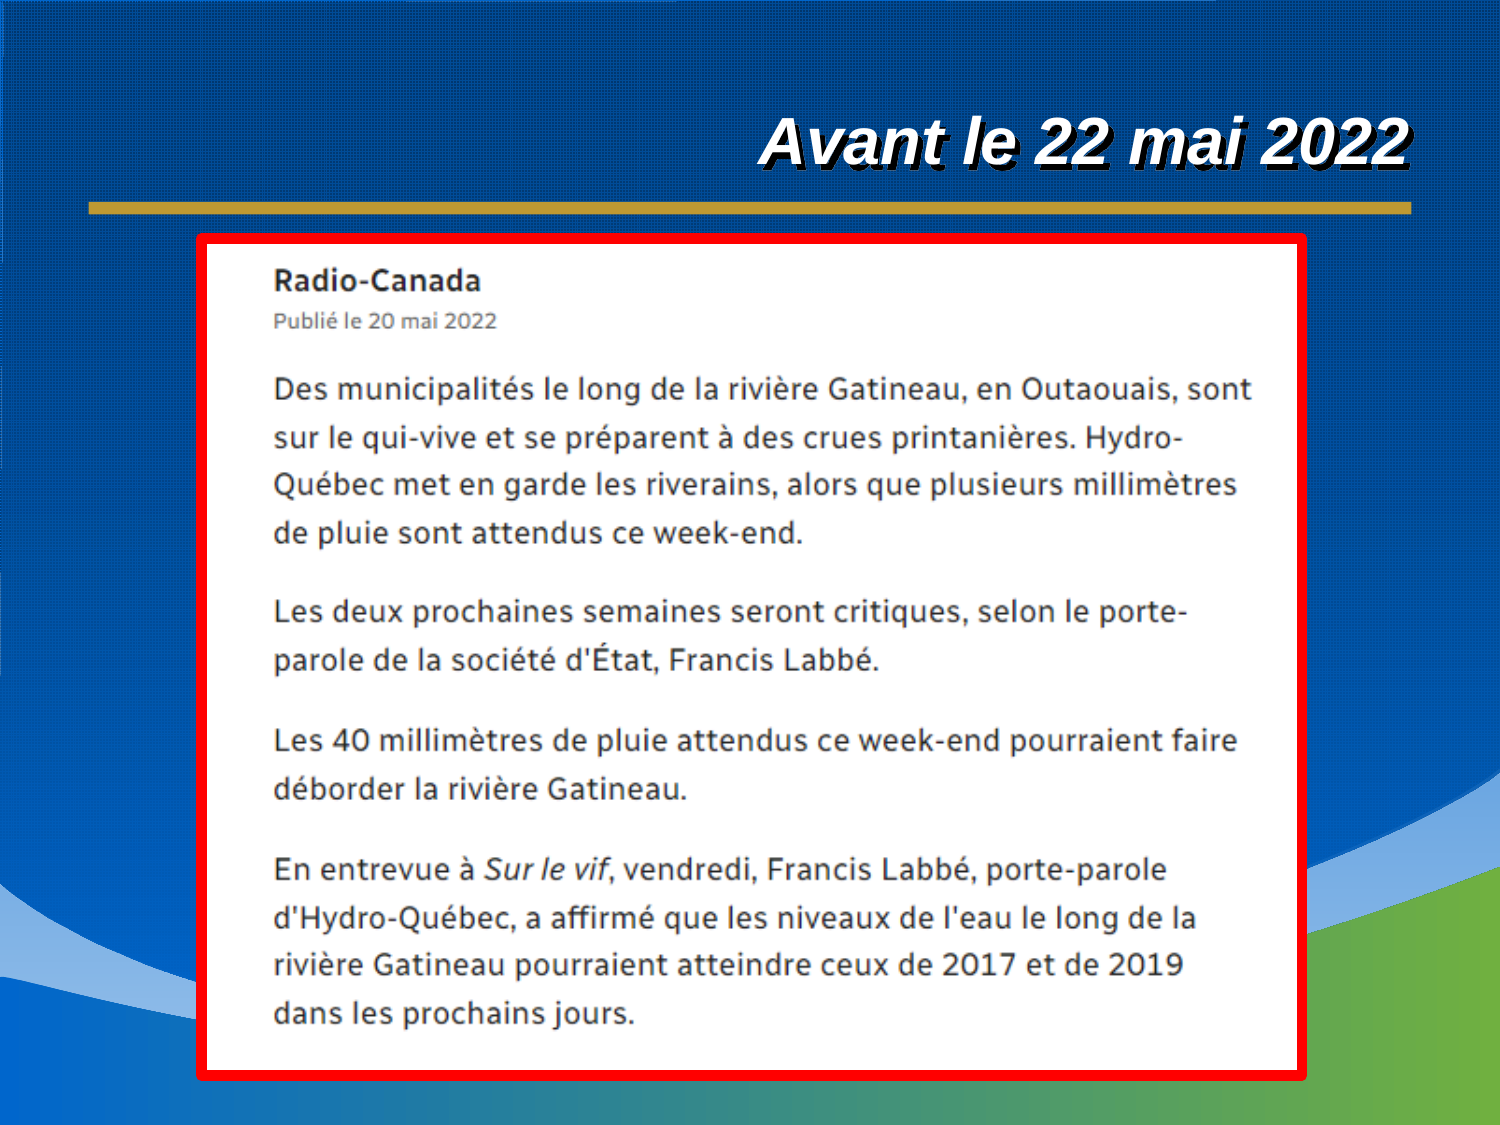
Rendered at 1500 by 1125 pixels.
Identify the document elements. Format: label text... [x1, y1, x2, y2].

title Avant le 22 mai 2022 [74, 66, 1426, 210]
picture [206, 243, 1297, 1071]
